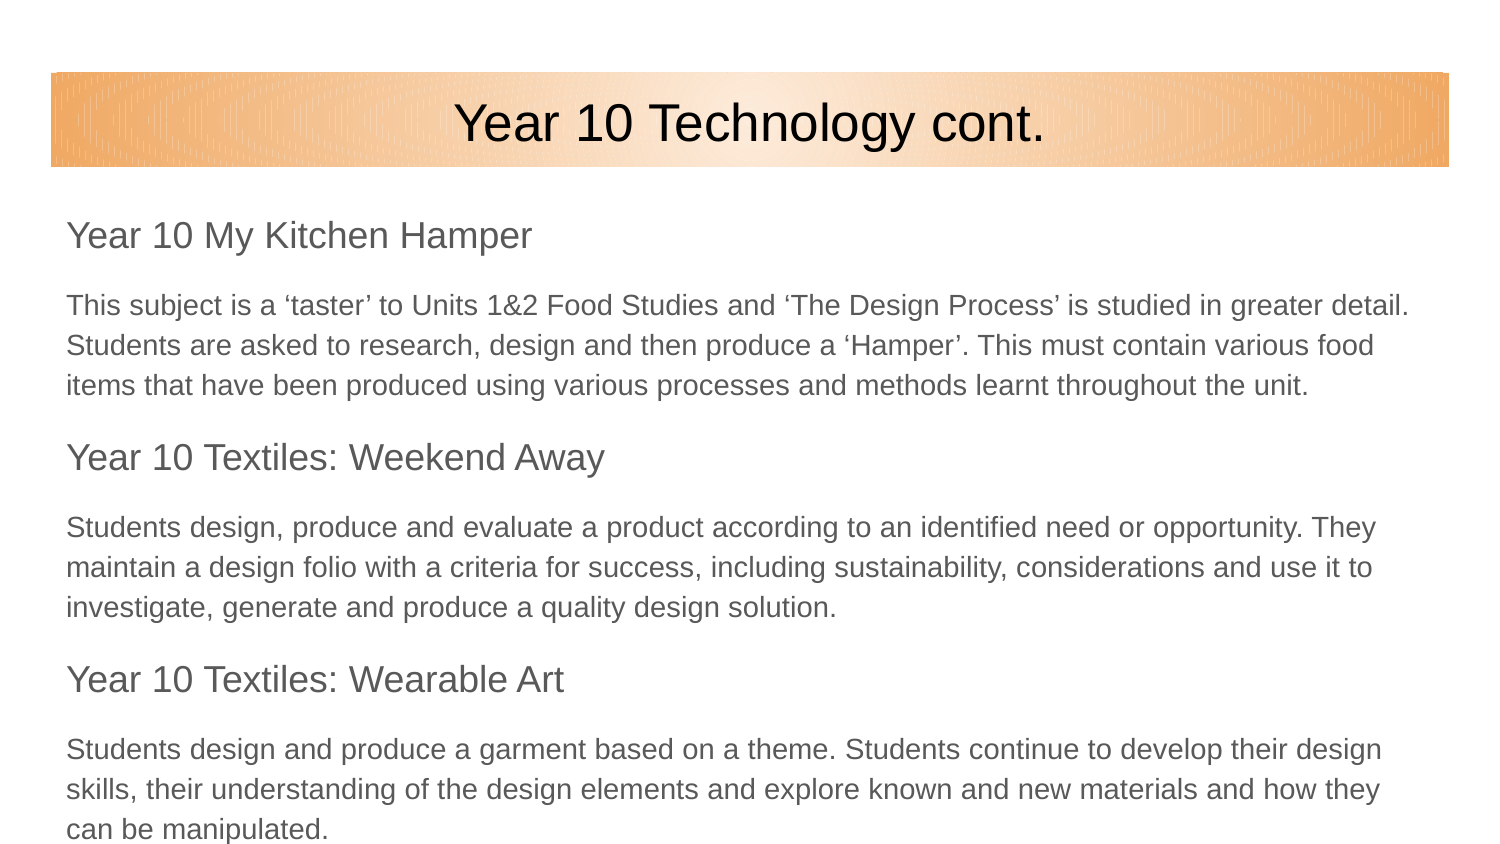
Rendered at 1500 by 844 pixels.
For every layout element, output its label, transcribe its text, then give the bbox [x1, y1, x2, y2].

title Year 10 Technology cont. [51, 72, 1449, 167]
list Year 10 My Kitchen Hamper This subject is a ‘taster’ to Units 1&2 Food Studies and ‘The Design Process’ is studied in greater detail. Students are asked to research, design and then produce a ‘Hamper’. This must contain various food items that have been produced using various processes and methods learnt throughout the unit. Year 10 Textiles: Weekend Away Students design, produce and evaluate a product according to an identified need or opportunity. They maintain a design folio with a criteria for success, including sustainability, considerations and use it to investigate, generate and produce a quality design solution. Year 10 Textiles: Wearable Art Students design and produce a garment based on a theme. Students continue to develop their design skills, their understanding of the design elements and explore known and new materials and how they can be manipulated. [51, 189, 1449, 844]
